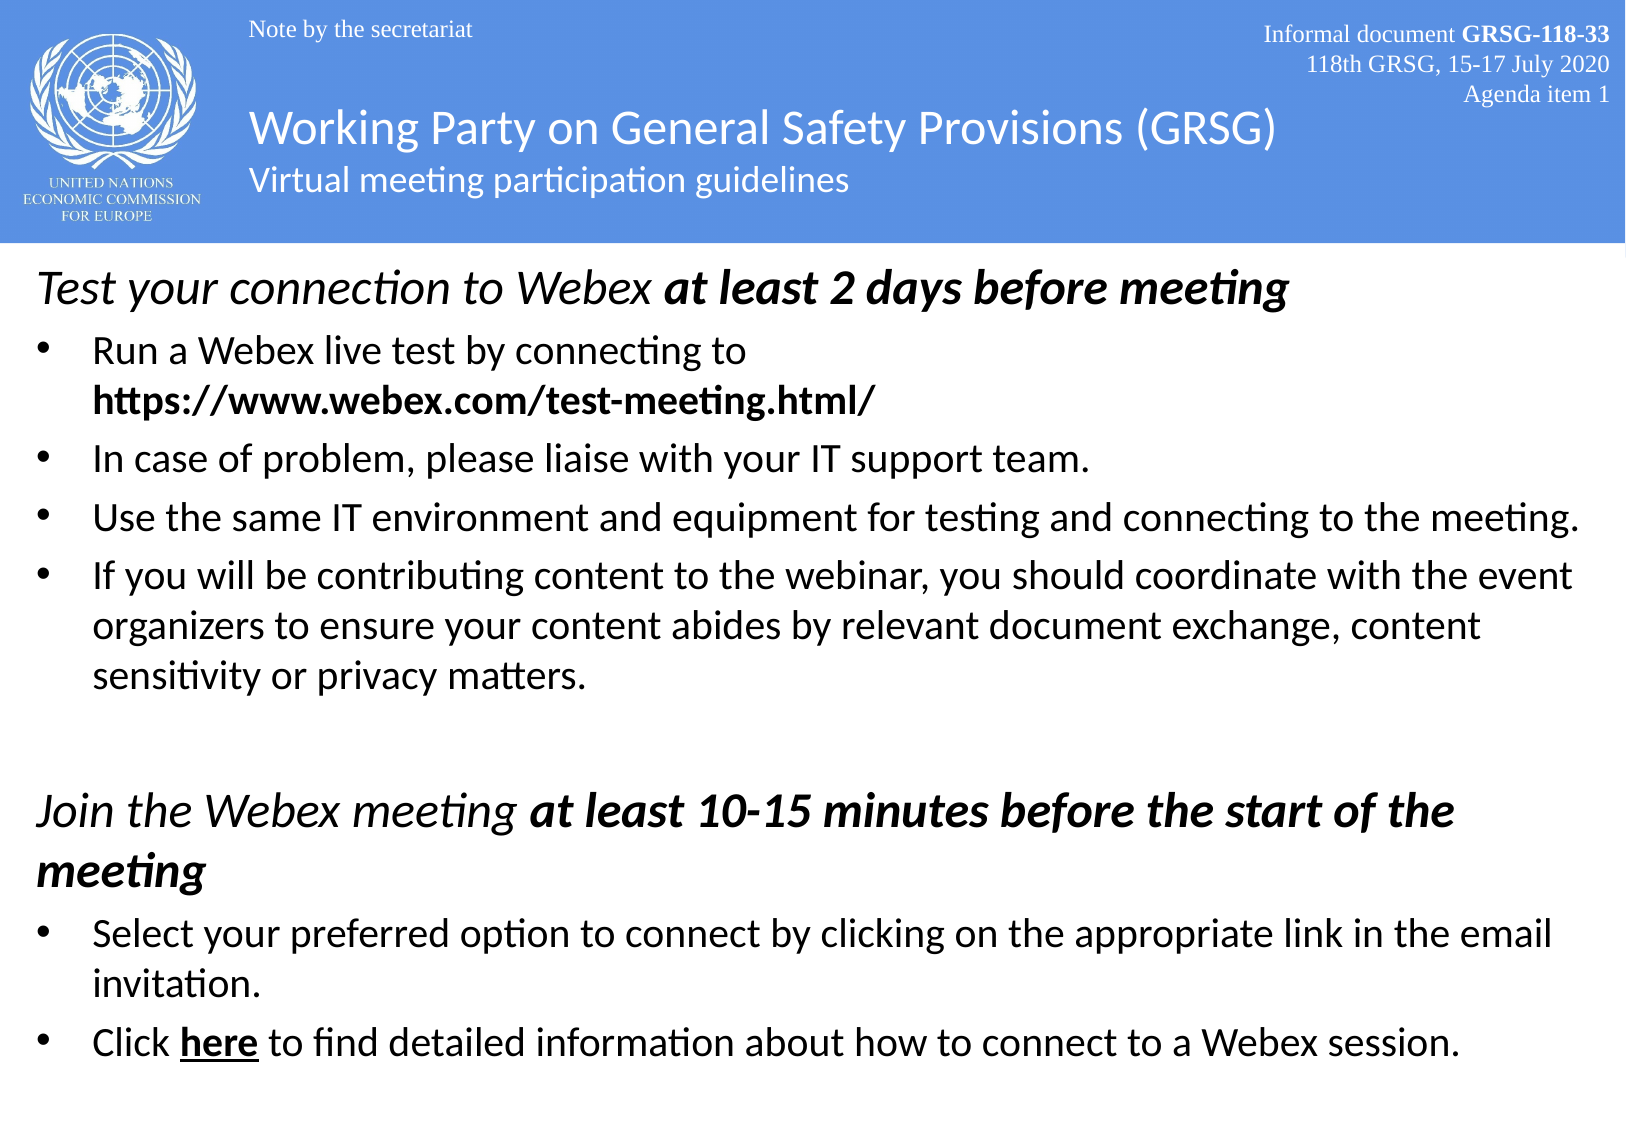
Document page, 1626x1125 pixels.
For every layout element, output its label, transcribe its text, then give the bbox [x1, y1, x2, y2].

picture [0, 0, 1626, 1125]
list Test your connection to Webex at least 2 days before meeting Run a Webex live test by connecting to https://www.webex.com/test-meeting.html/ In case of problem, please liaise with your IT support team. Use the same IT environment and equipment for testing and connecting to the meeting. If you will be contributing content to the webinar, you should coordinate with the event organizers to ensure your content abides by relevant document exchange, content sensitivity or privacy matters. Join the Webex meeting at least 10-15 minutes before the start of the meeting Select your preferred option to connect by clicking on the appropriate link in the email invitation. Click here to find detailed information about how to connect to a Webex session. [21, 246, 1625, 1121]
title Working Party on General Safety Provisions (GRSG) Virtual meeting participation guidelines [234, 48, 1593, 246]
text_box Informal document GRSG-118-33 118th GRSG, 15-17 July 2020 Agenda item 1 [1073, 10, 1625, 115]
text_box Note by the secretariat [233, 4, 697, 50]
